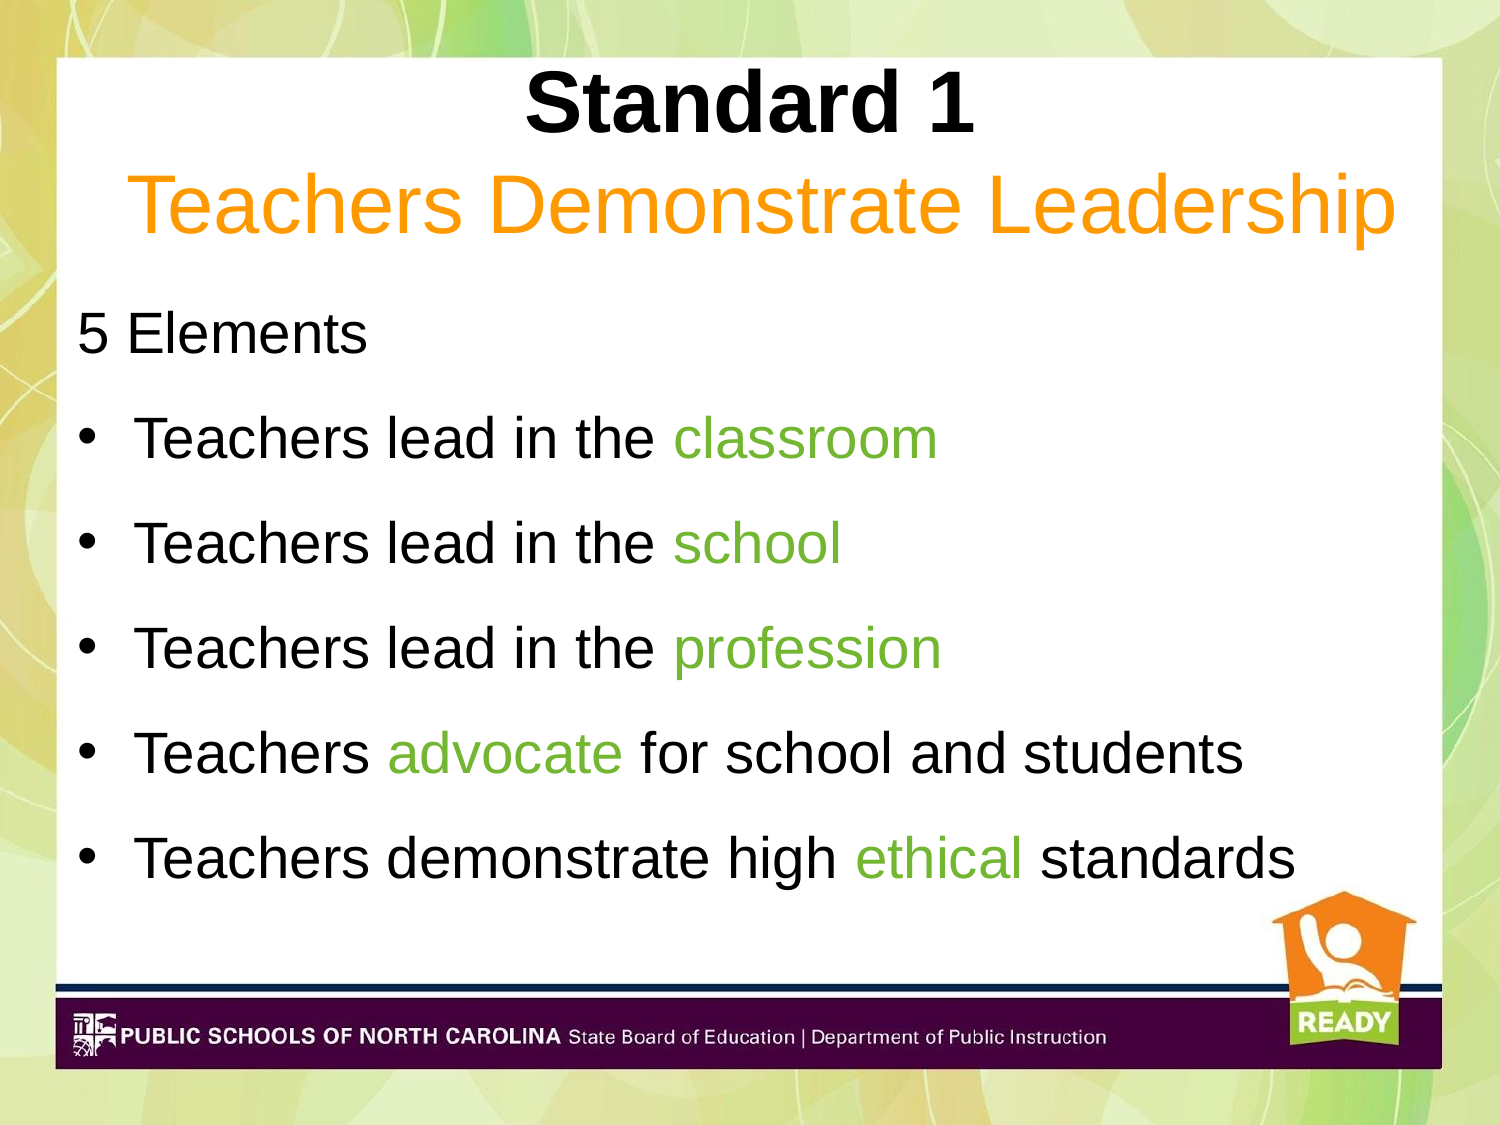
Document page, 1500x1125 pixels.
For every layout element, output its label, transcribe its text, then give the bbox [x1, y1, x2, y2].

picture [0, 0, 1500, 1125]
title Standard 1 Teachers Demonstrate Leadership [24, 99, 1500, 196]
list 5 Elements Teachers lead in the classroom Teachers lead in the school Teachers lead in the profession Teachers advocate for school and students Teachers demonstrate high ethical standards [62, 287, 1325, 963]
